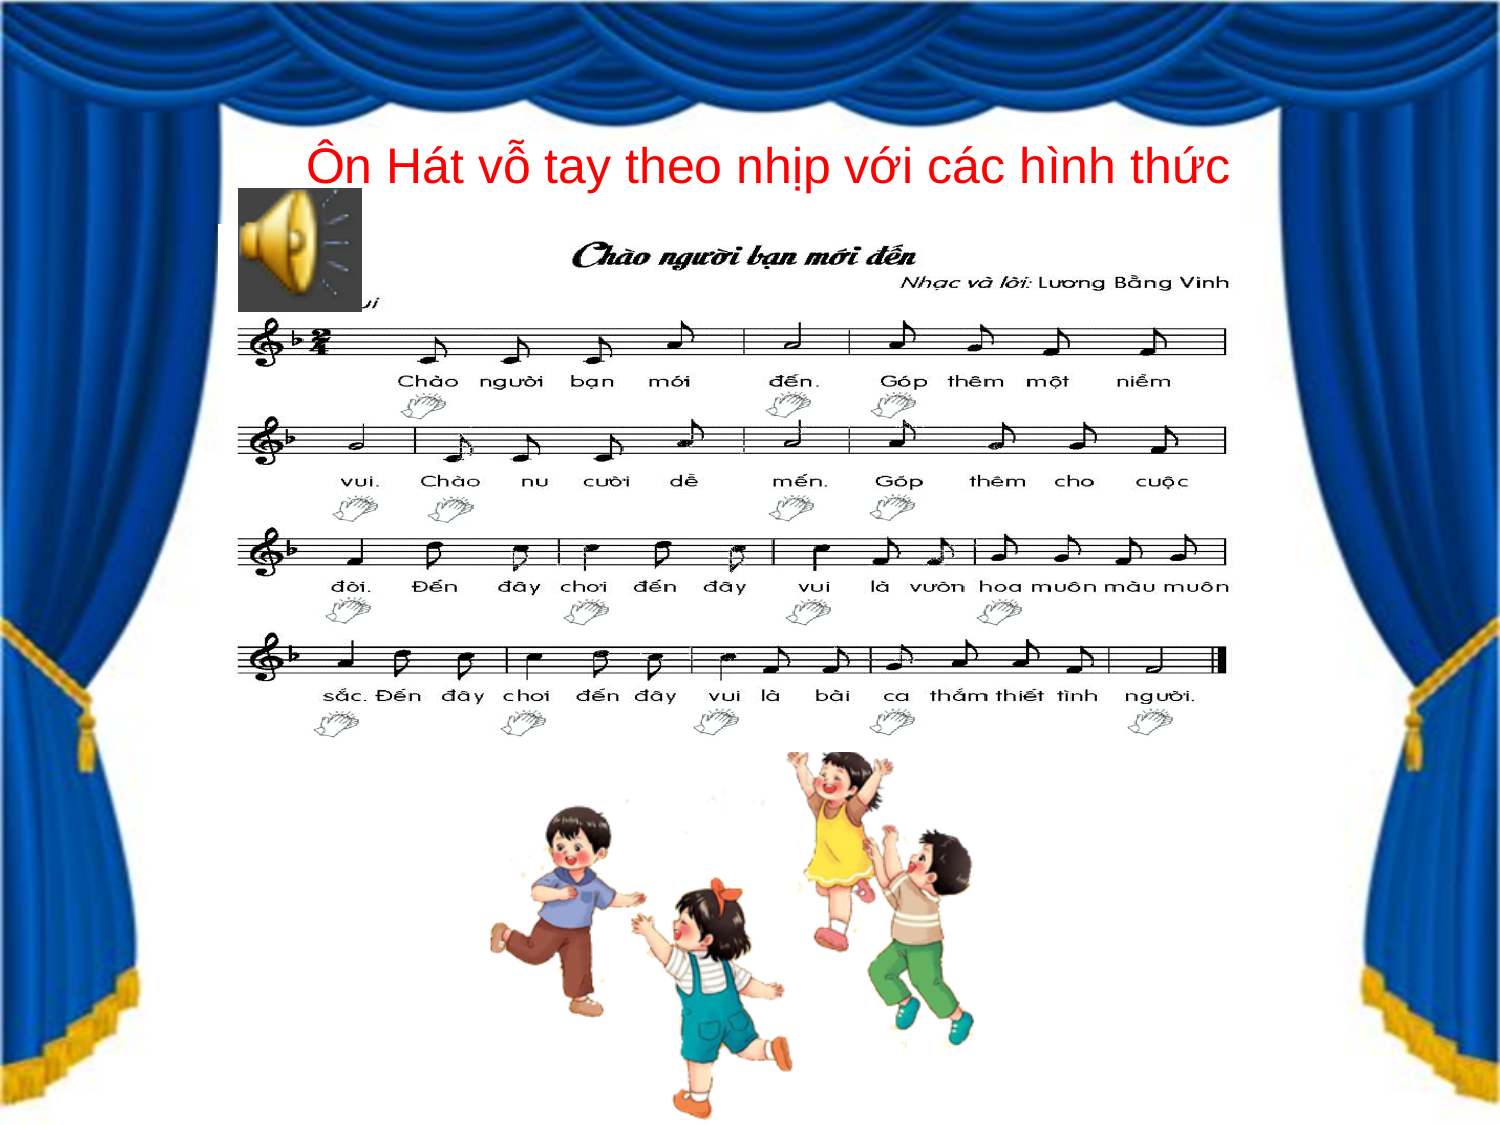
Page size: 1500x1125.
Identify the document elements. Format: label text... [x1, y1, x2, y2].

picture [0, 0, 1500, 1125]
text_box Ôn Hát vỗ tay theo nhịp với các hình thức [291, 125, 1263, 201]
